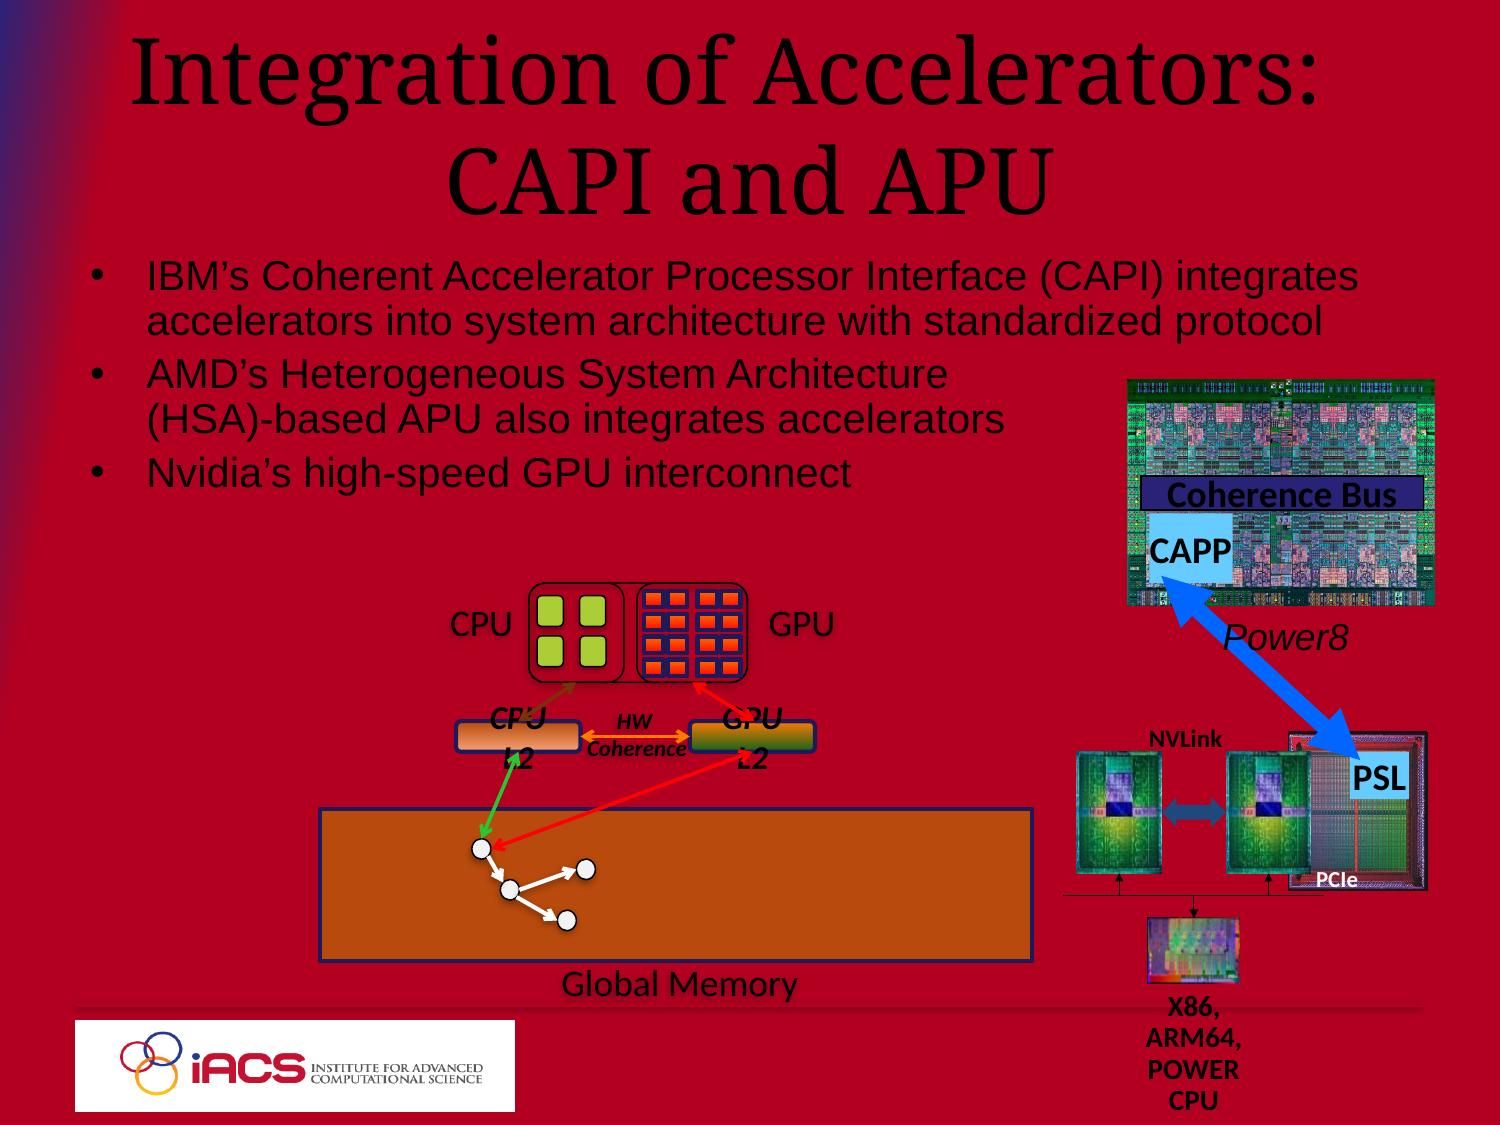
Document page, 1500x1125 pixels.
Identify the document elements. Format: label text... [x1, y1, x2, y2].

list IBM’s Coherent Accelerator Processor Interface (CAPI) integrates accelerators into system architecture with standardized protocol AMD’s Heterogeneous System Architecture (HSA)-based APU also integrates accelerators Nvidia’s high-speed GPU interconnect [75, 246, 1425, 990]
picture [75, 1020, 515, 1112]
title Integration of Accelerators: CAPI and APU [75, 29, 1425, 217]
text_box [1127, 379, 1435, 892]
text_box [319, 582, 1033, 1003]
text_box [1063, 731, 1362, 1038]
